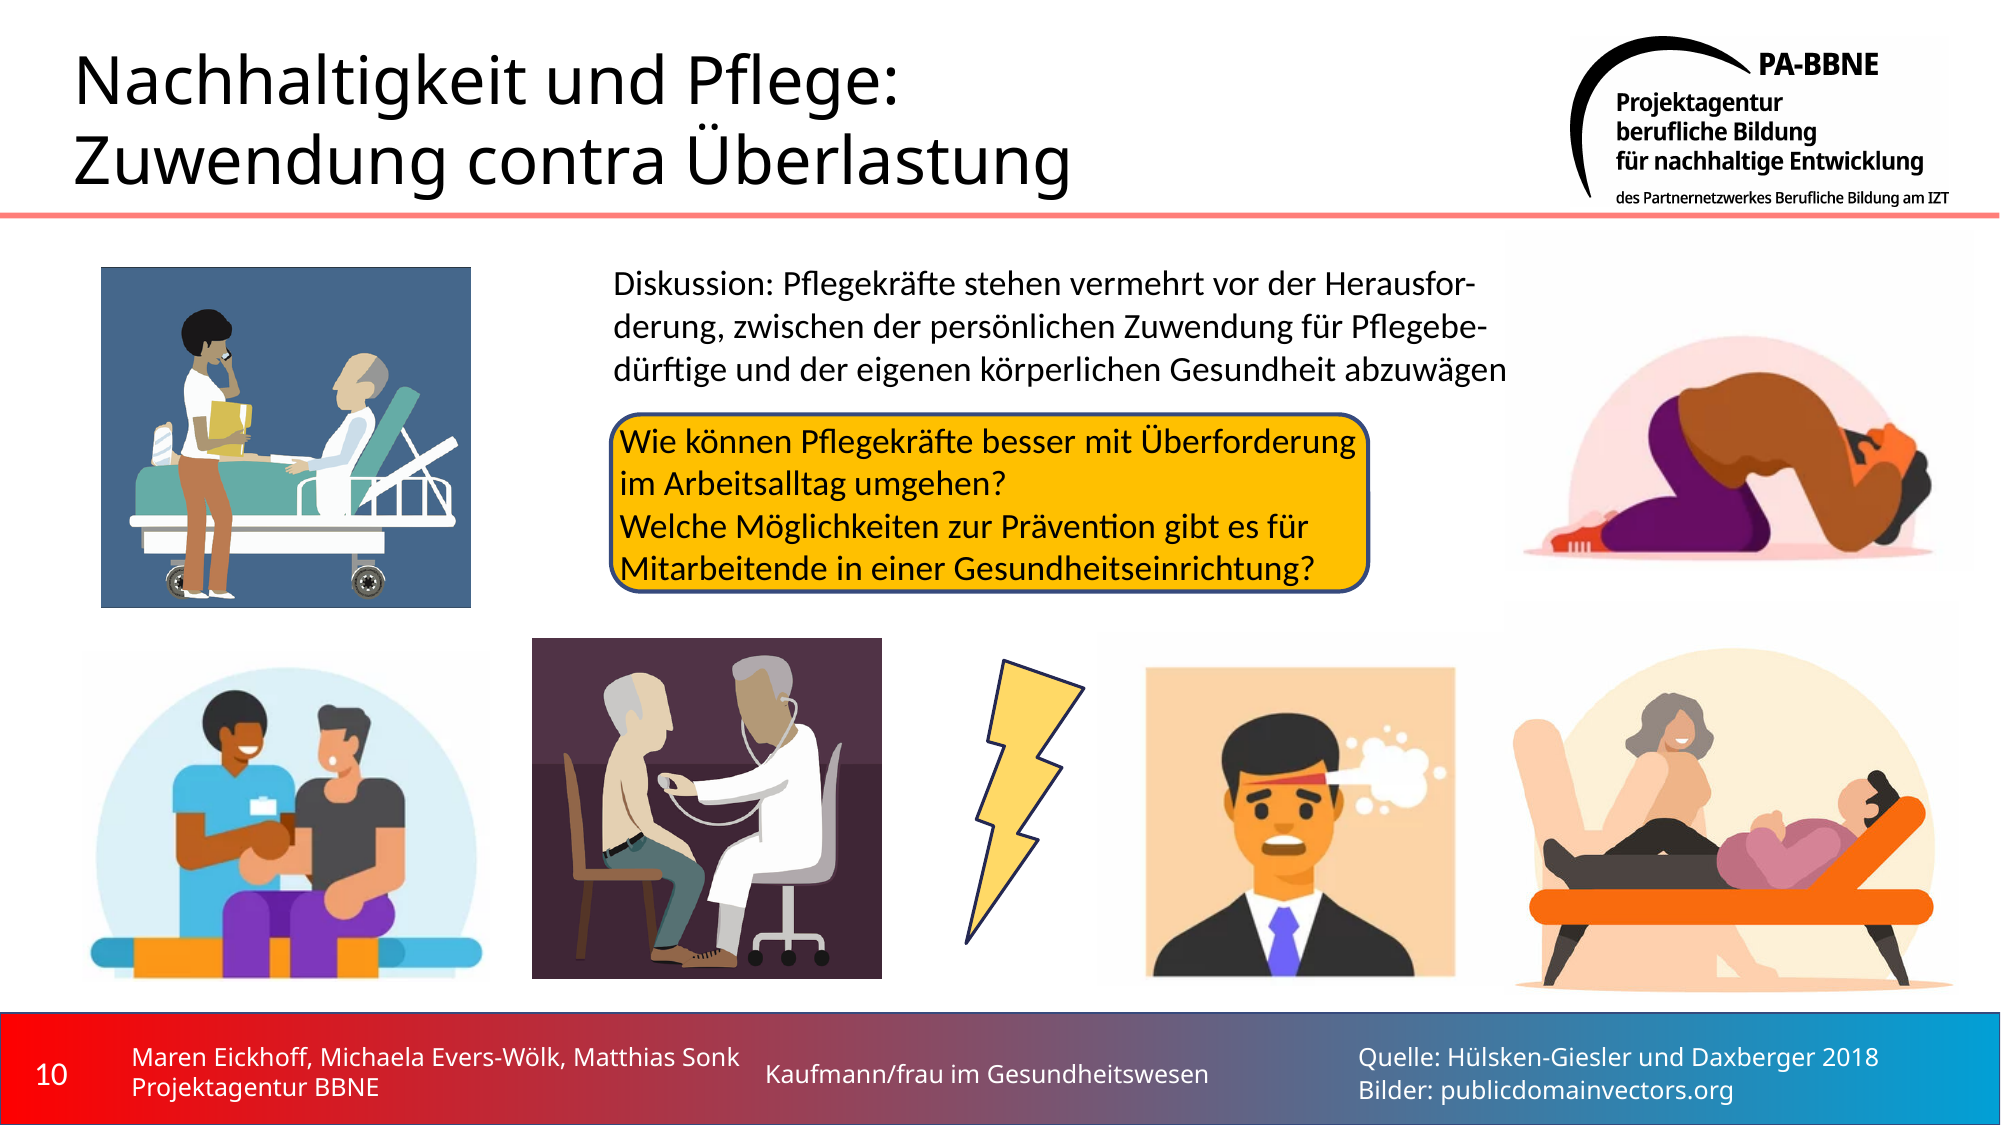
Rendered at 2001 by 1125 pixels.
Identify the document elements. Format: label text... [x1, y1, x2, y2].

title Nachhaltigkeit und Pflege: Zuwendung contra Überlastung [59, 29, 1536, 207]
text_box Diskussion: Pflegekräfte stehen vermehrt vor der Herausfor- derung, zwischen der persönlichen Zuwendung für Pflegebe- dürftige und der eigenen körperlichen Gesundheit abzuwägen. [598, 245, 1499, 403]
list Quelle: Hülsken-Giesler und Daxberger 2018 Bilder: publicdomainvectors.org [1343, 1026, 1949, 1118]
picture [82, 651, 491, 983]
slide_number 10 [0, 1026, 102, 1118]
text_box [966, 660, 1084, 944]
picture [1504, 230, 1975, 571]
text_box Wie können Pflegekräfte besser mit Überforderung im Arbeitsalltag umgehen? Welche Möglichkeiten zur Prävention gibt es für Mitarbeitende in einer Gesundheitseinrichtung? [610, 414, 1369, 592]
list Kaufmann/frau im Gesundheitswesen [750, 1026, 1275, 1118]
picture [532, 638, 882, 979]
footer Maren Eickhoff, Michaela Evers-Wölk, Matthias Sonk Projektagentur BBNE [116, 1026, 750, 1118]
picture [1570, 36, 1949, 207]
picture [1097, 601, 1959, 995]
picture [101, 267, 472, 608]
